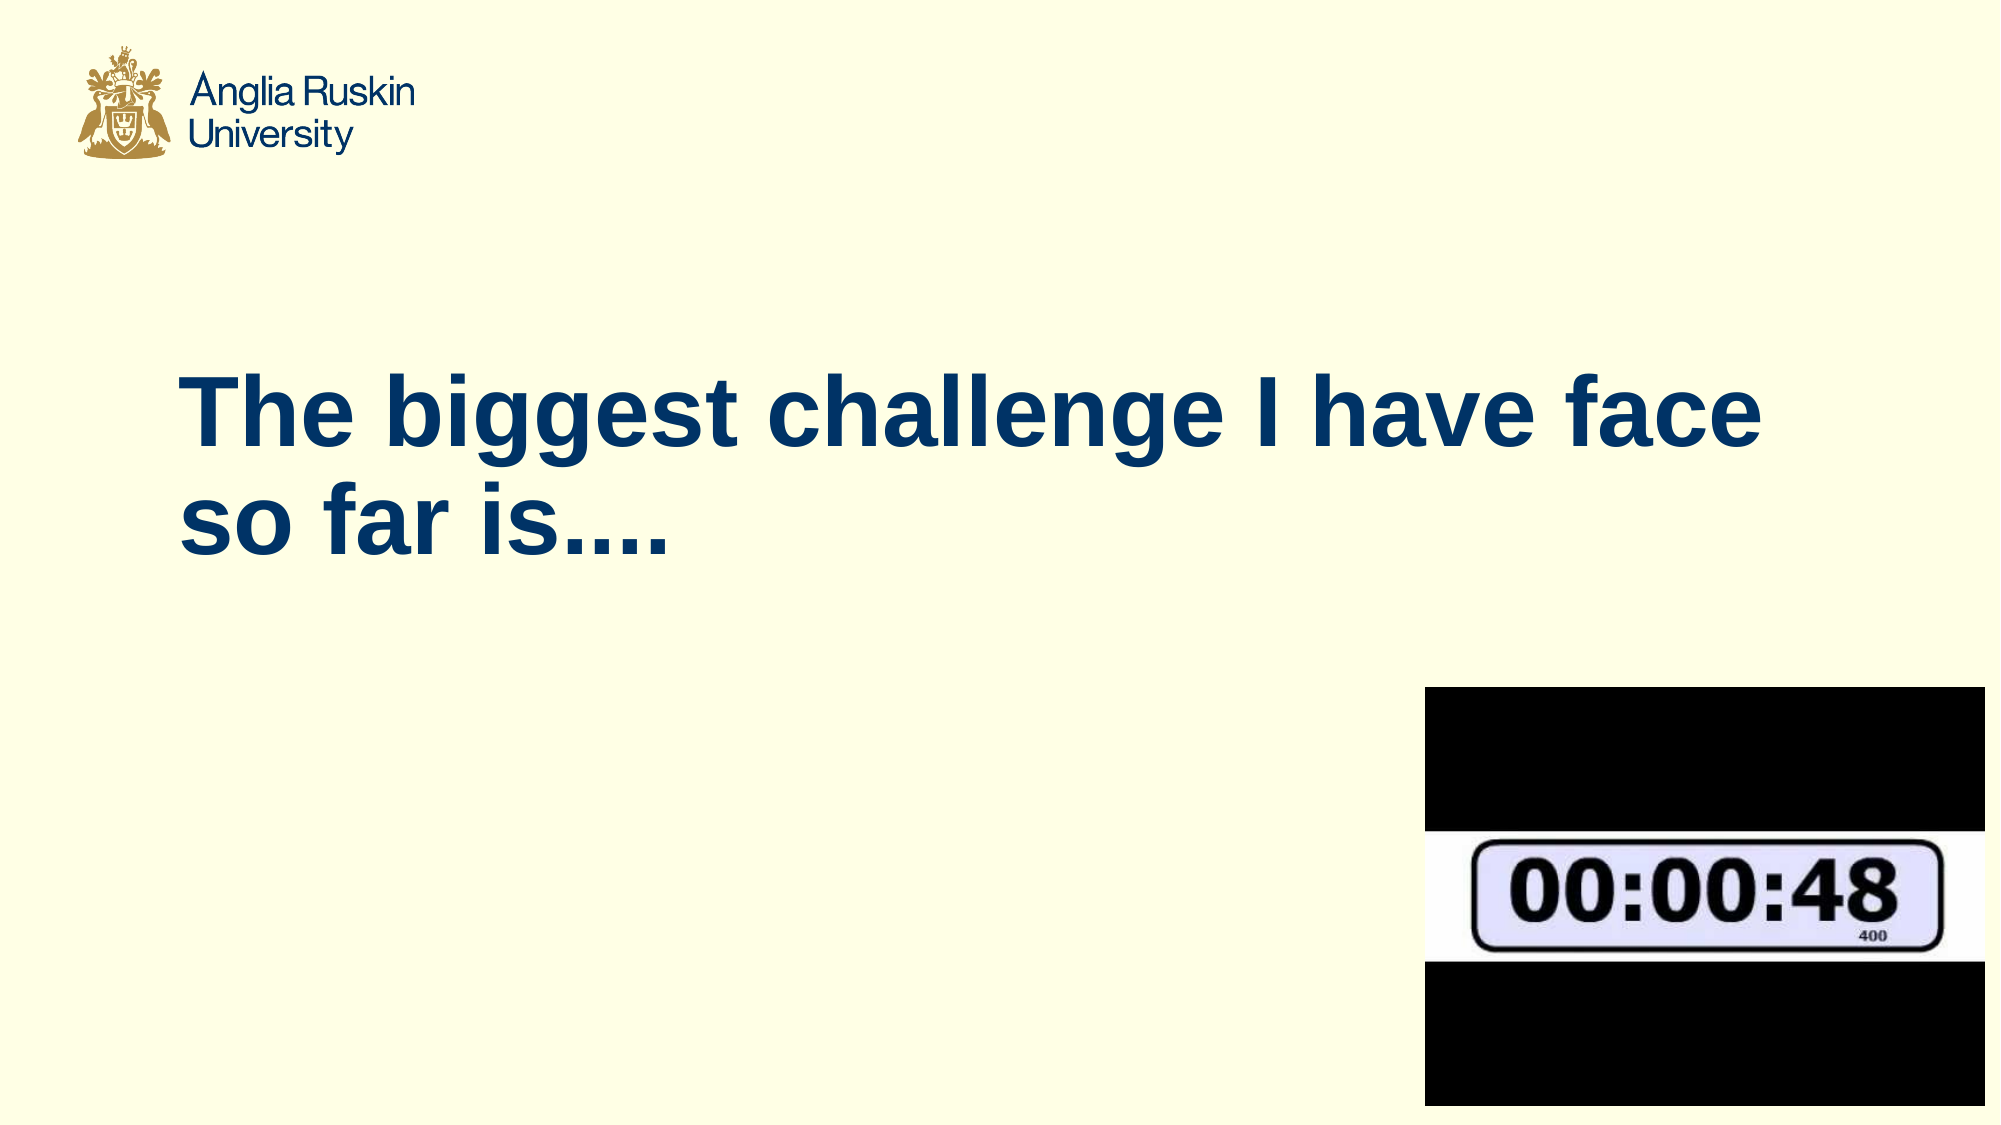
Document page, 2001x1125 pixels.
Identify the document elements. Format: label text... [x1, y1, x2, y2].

picture [78, 46, 414, 159]
list The biggest challenge I have face so far is.... [163, 352, 1803, 953]
picture [1425, 686, 1985, 1107]
